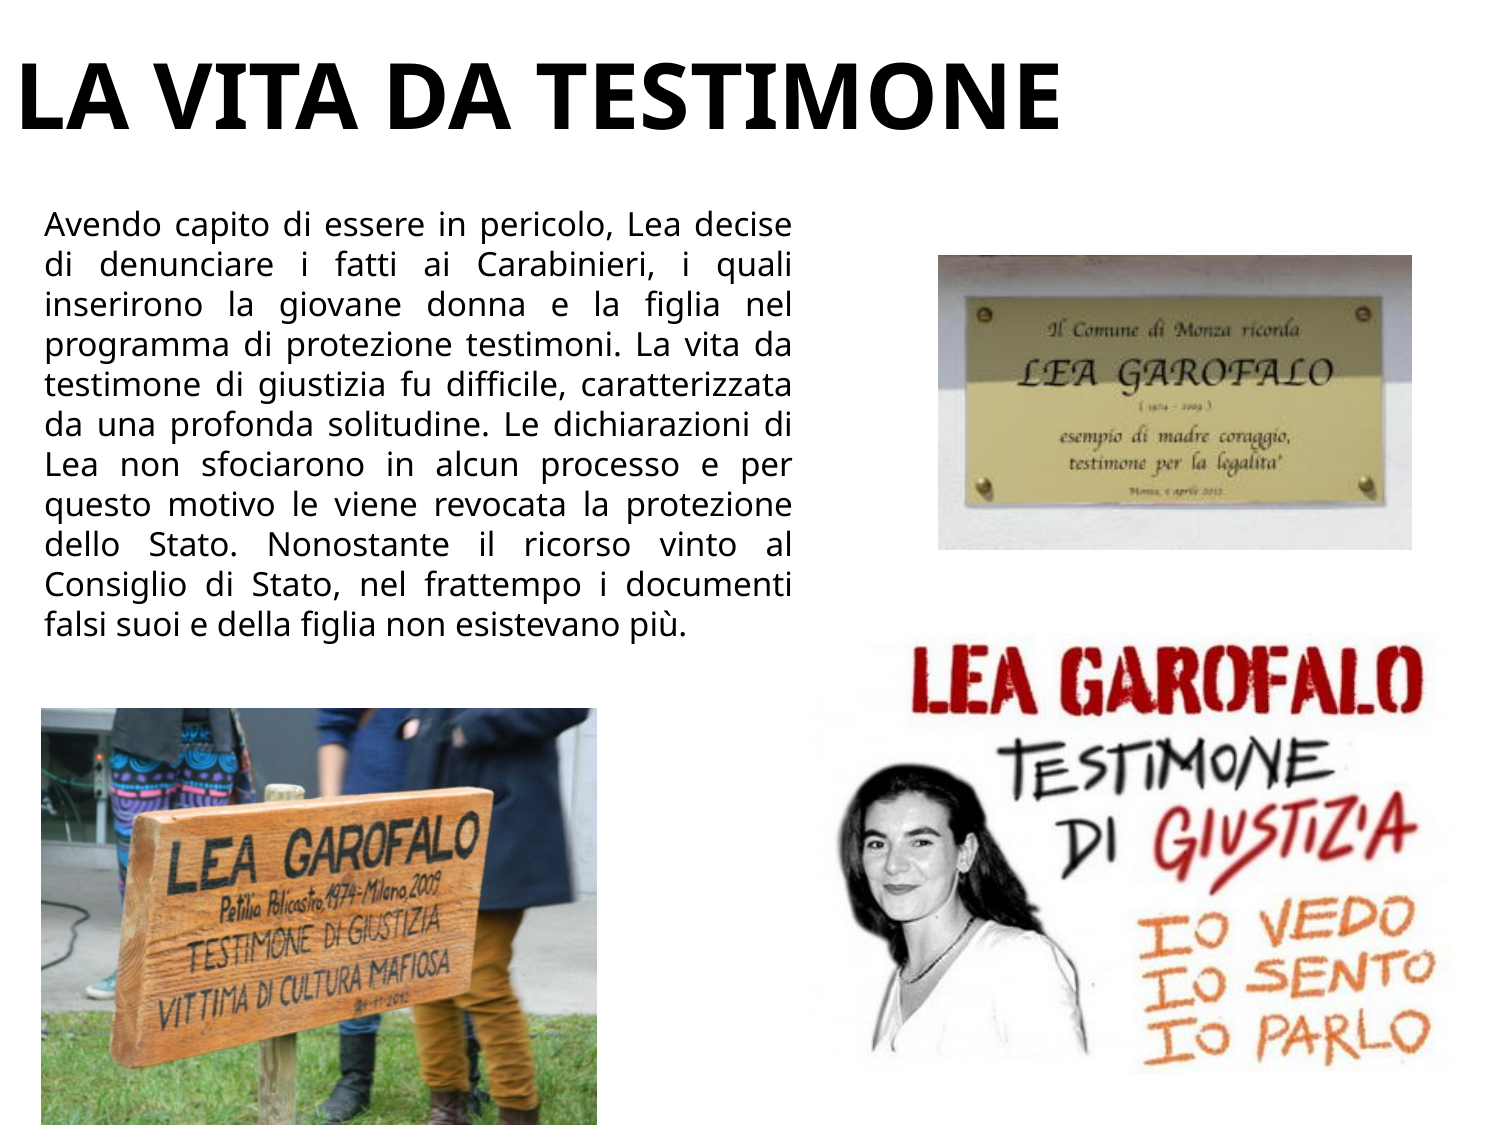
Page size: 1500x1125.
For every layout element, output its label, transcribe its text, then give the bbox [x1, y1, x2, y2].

picture [41, 708, 597, 1125]
picture [938, 255, 1412, 550]
text_box Avendo capito di essere in pericolo, Lea decise di denunciare i fatti ai Carabinieri, i quali inserirono la giovane donna e la figlia nel programma di protezione testimoni. La vita da testimone di giustizia fu difficile, caratterizzata da una profonda solitudine. Le dichiarazioni di Lea non sfociarono in alcun processo e per questo motivo le viene revocata la protezione dello Stato. Nonostante il ricorso vinto al Consiglio di Stato, nel frattempo i documenti falsi suoi e della figlia non esistevano più. [29, 196, 809, 691]
text_box LA VITA DA TESTIMONE [0, 30, 1229, 156]
picture [808, 633, 1454, 1075]
